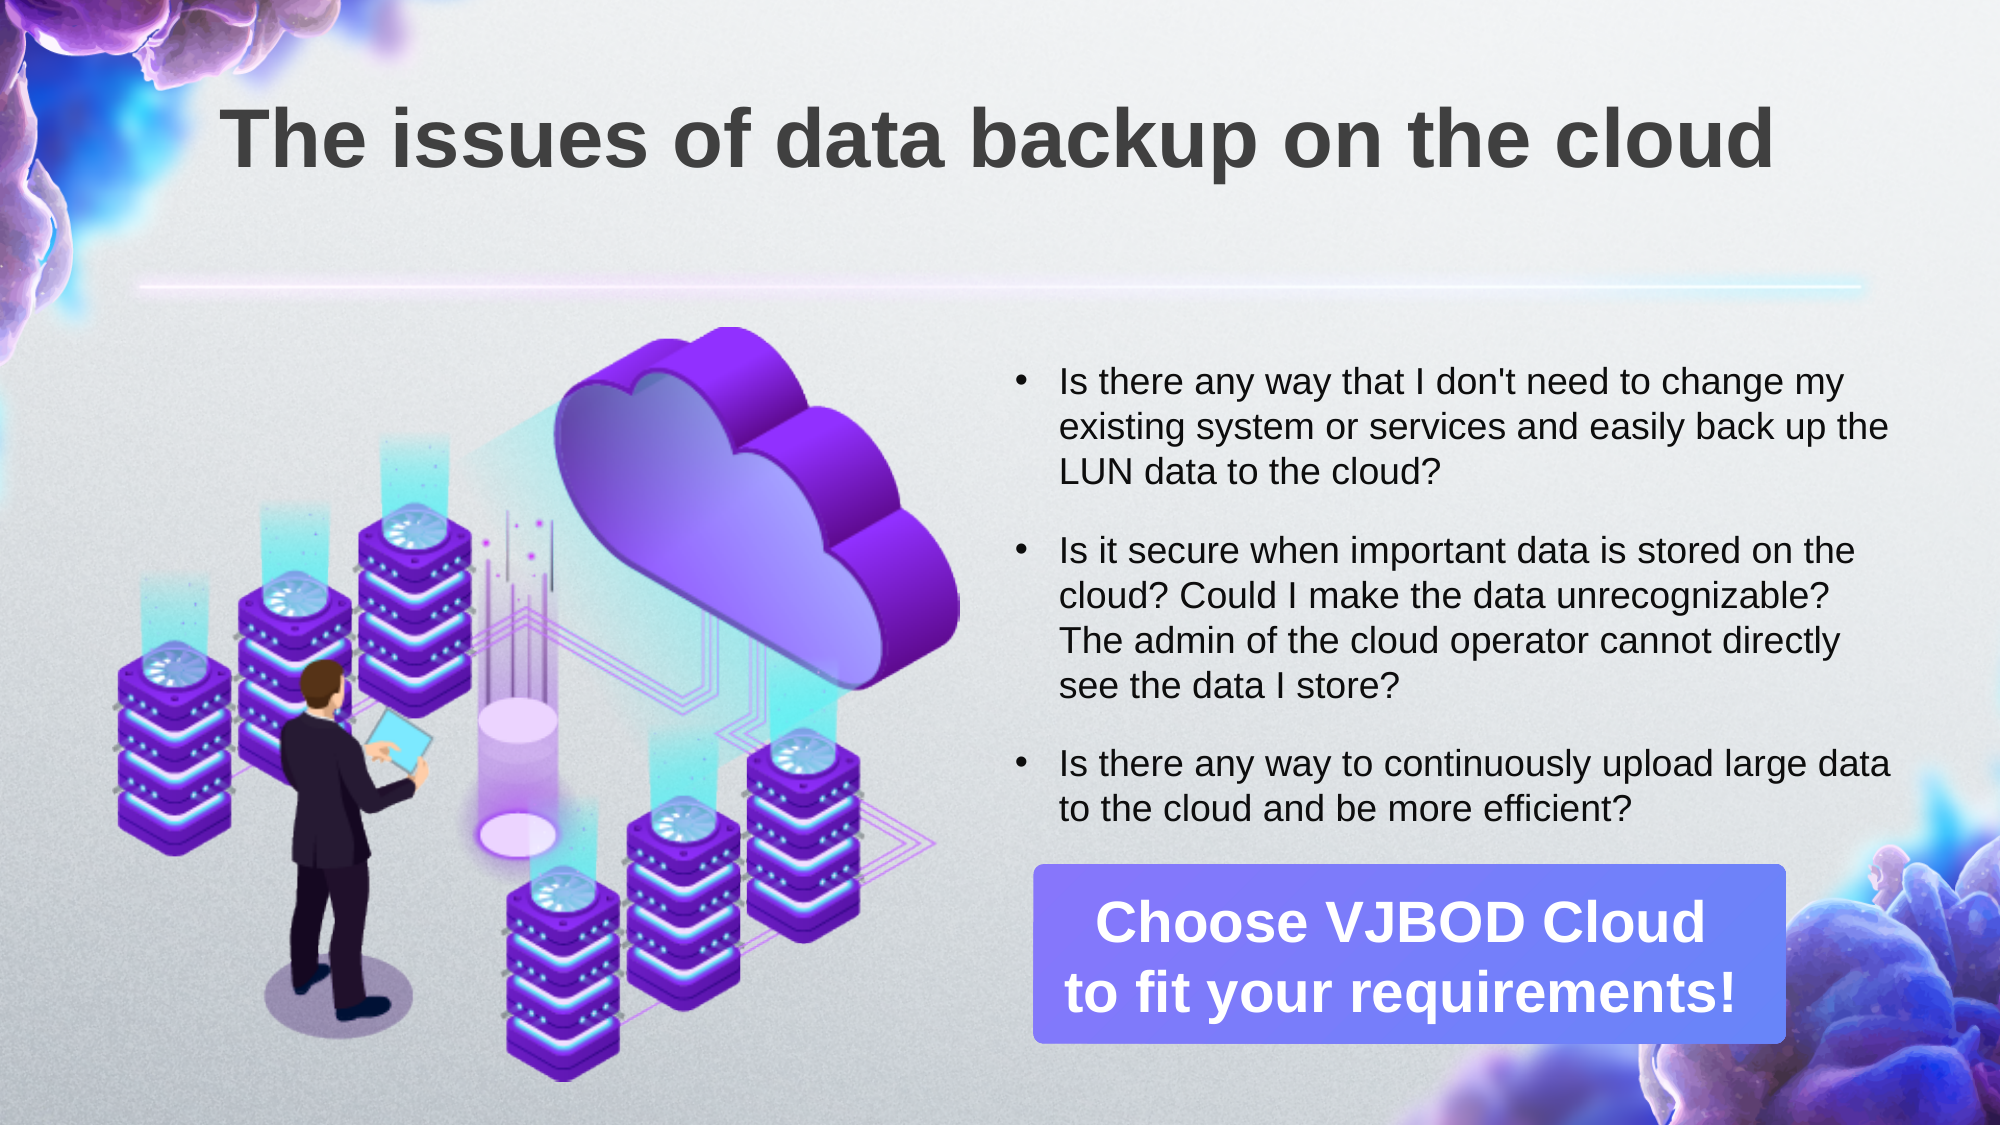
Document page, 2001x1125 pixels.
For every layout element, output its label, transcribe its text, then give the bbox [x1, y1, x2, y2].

text_box Choose VJBOD Cloud to fit your requirements! [1032, 863, 1787, 1045]
text_box Is there any way that I don't need to change my existing system or services and easily back up the LUN data to the cloud? Is it secure when important data is stored on the cloud? Could I make the data unrecognizable? The admin of the cloud operator cannot directly see the data I store? ​ Is there any way to continuously upload large data to the cloud and be more efficient? [999, 349, 1907, 817]
picture [0, 0, 2000, 1125]
text_box The issues of data backup on the cloud [99, 31, 1898, 238]
